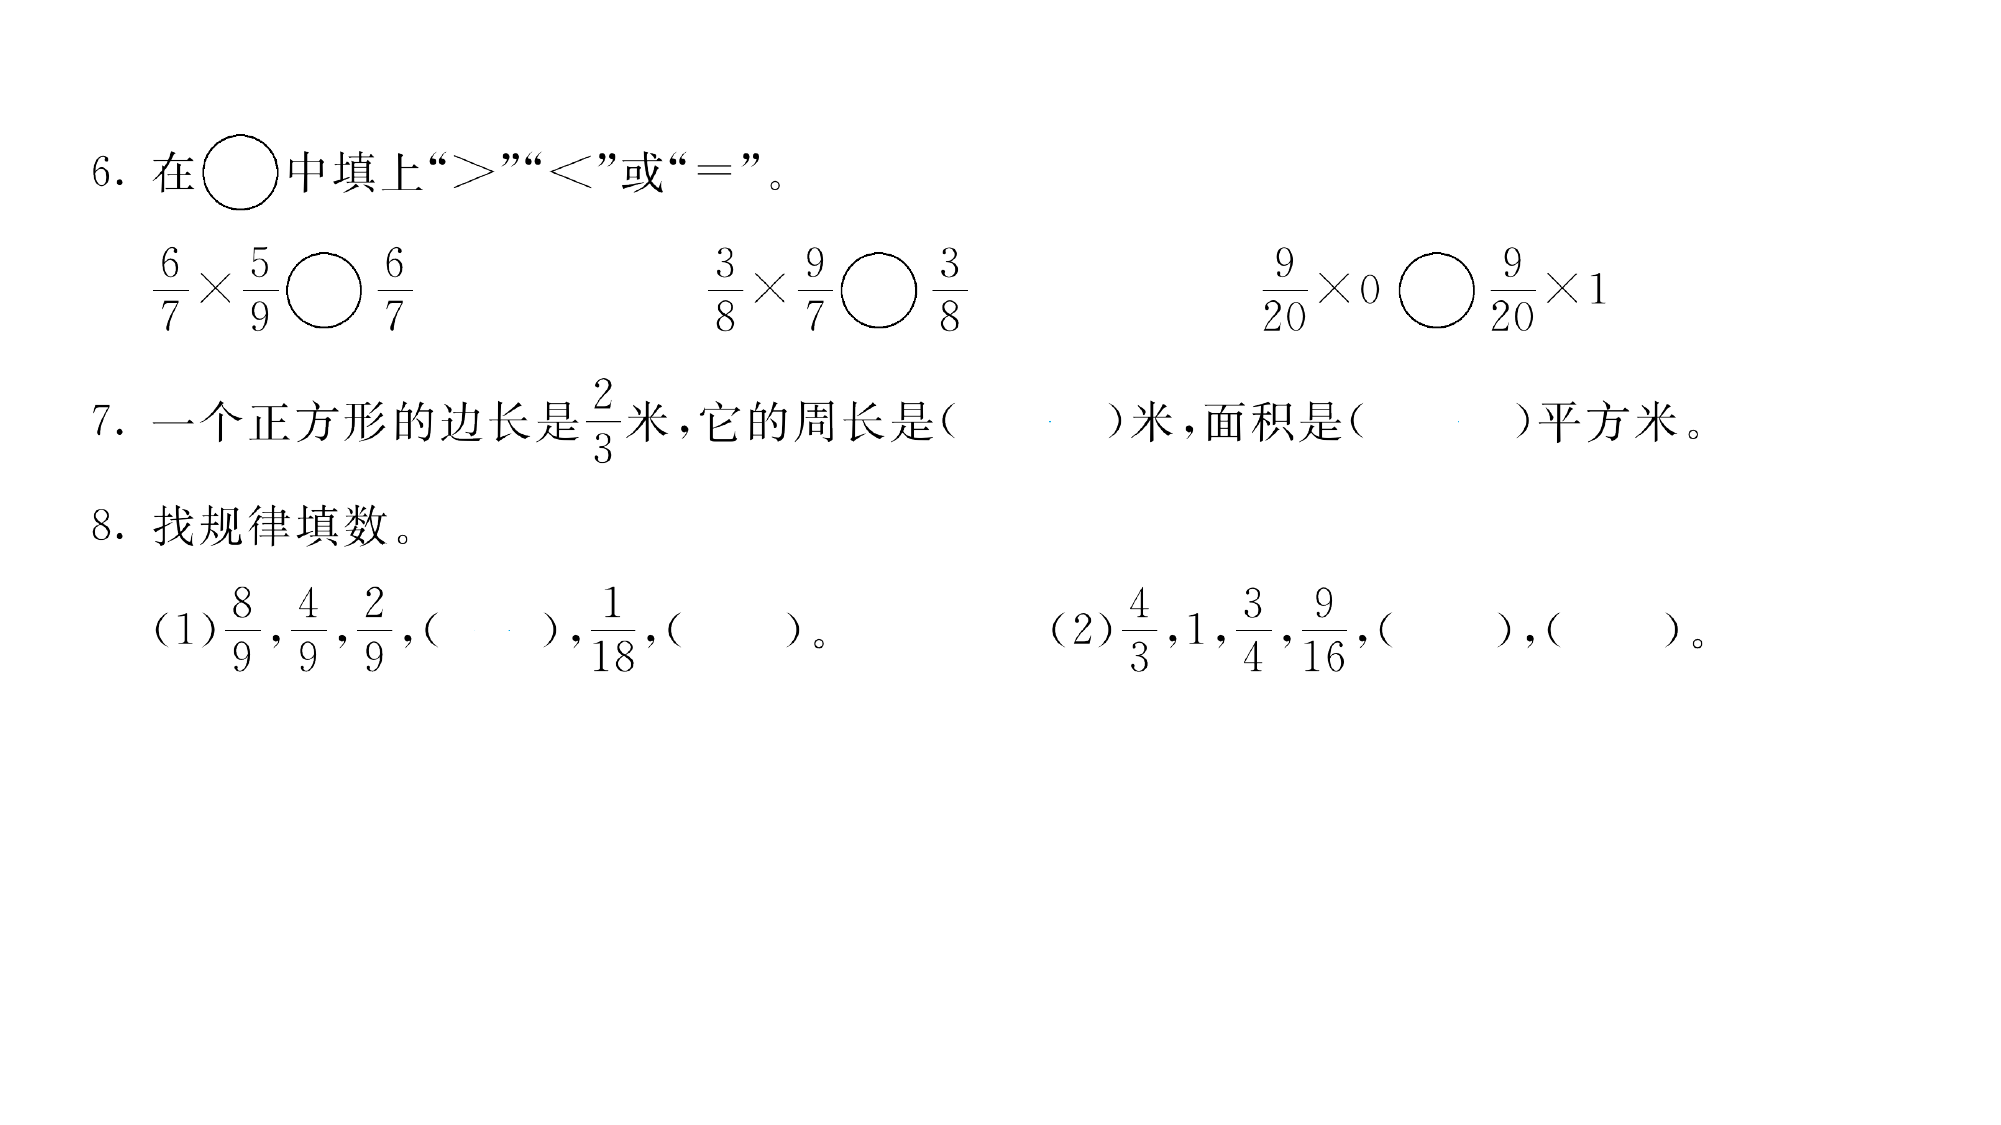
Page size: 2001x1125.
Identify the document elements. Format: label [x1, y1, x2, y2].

picture [88, 118, 1979, 702]
